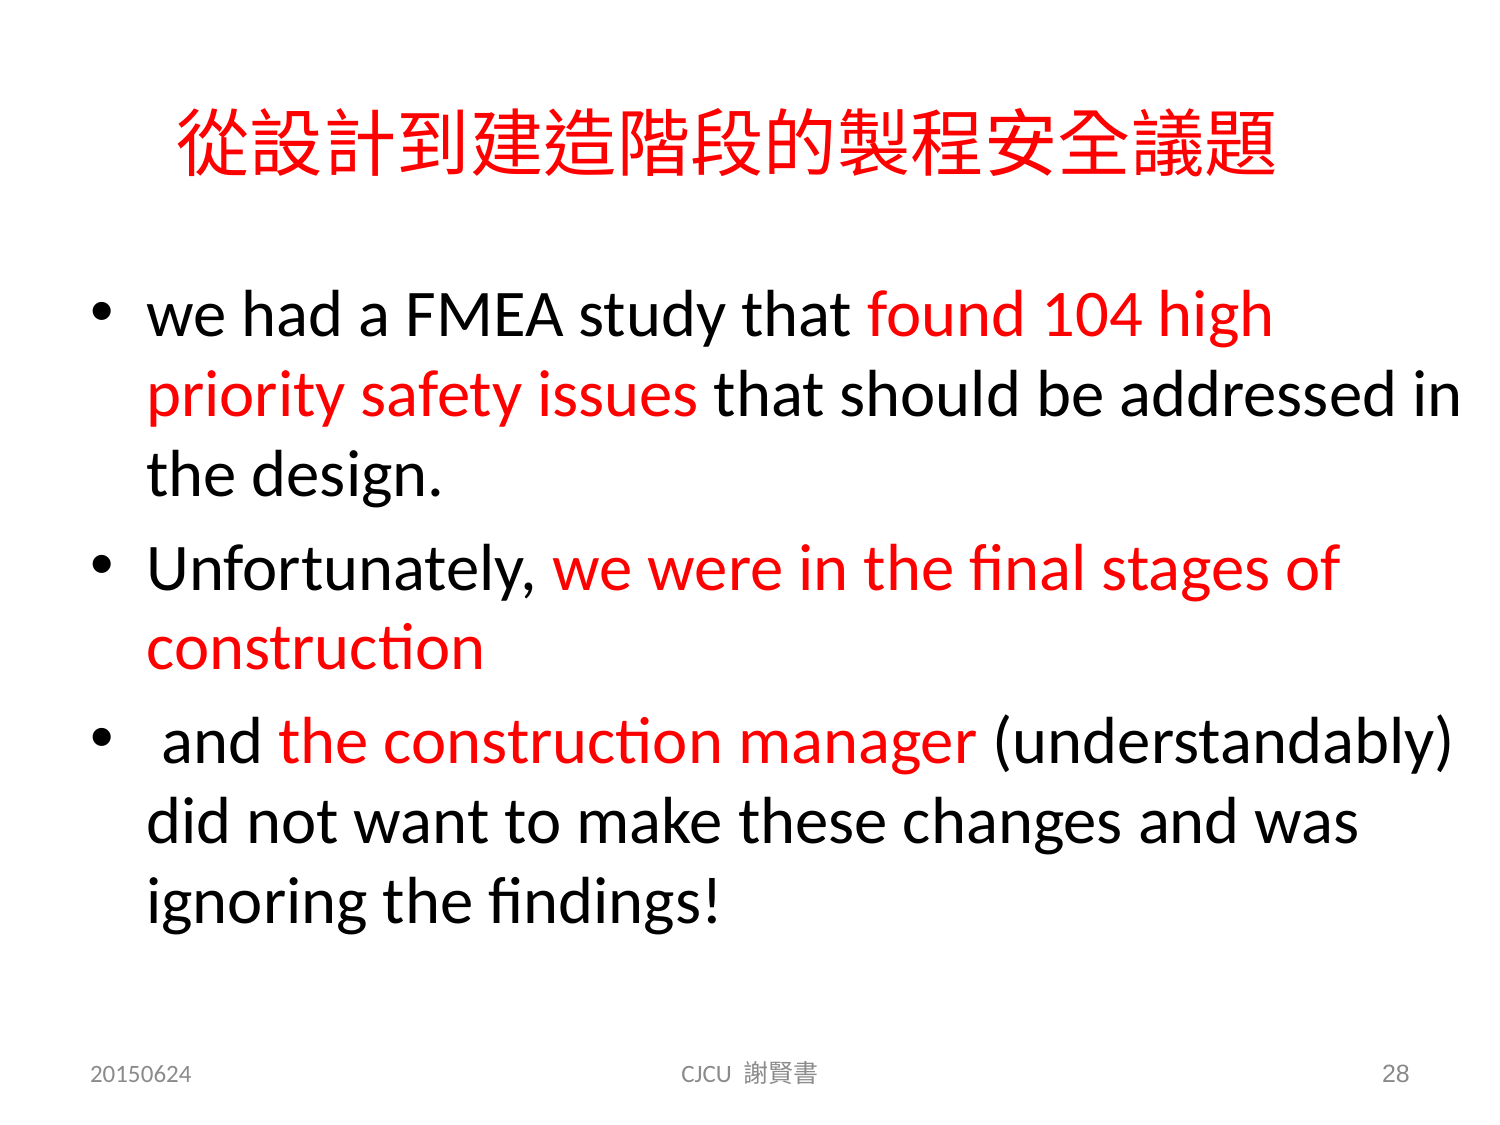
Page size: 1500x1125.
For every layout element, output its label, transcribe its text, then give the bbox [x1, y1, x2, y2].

slide_number 28 [1074, 1042, 1425, 1103]
list we had a FMEA study that found 104 high priority safety issues that should be addressed in the design. Unfortunately, we were in the final stages of construction and the construction manager (understandably) did not want to make these changes and was ignoring the findings! [75, 262, 1483, 1005]
footer CJCU 謝賢書 [512, 1042, 988, 1103]
slide_number 20150624 [75, 1042, 425, 1103]
title 從設計到建造階段的製程安全議題 [29, 45, 1425, 233]
